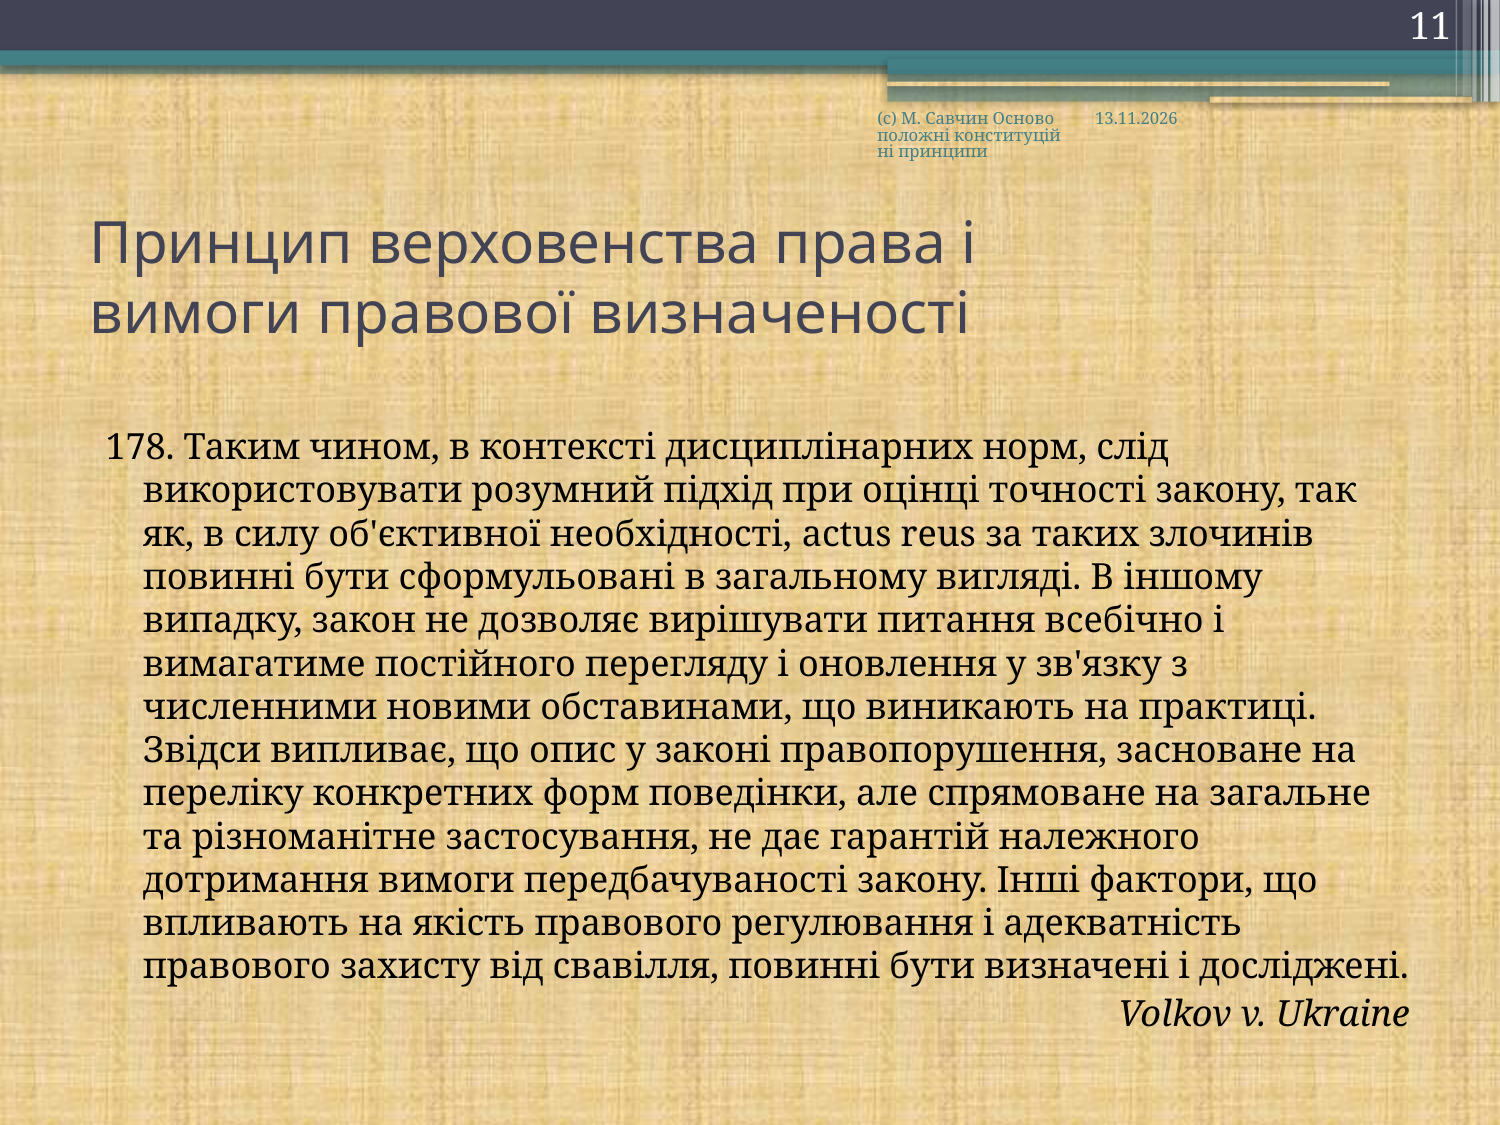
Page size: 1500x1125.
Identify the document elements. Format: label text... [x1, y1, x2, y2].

footer (с) М. Савчин Основоположні конституційні принципи [862, 100, 1080, 176]
title Принцип верховенства права і вимоги правової визначеності [75, 187, 1425, 363]
list 178. Таким чином, в контексті дисциплінарних норм, слід використовувати розумний підхід при оцінці точності закону, так як, в силу об'єктивної необхідності, actus reus за таких злочинів повинні бути сформульовані в загальному вигляді. В іншому випадку, закон не дозволяє вирішувати питання всебічно і вимагатиме постійного перегляду і оновлення у зв'язку з численними новими обставинами, що виникають на практиці. Звідси випливає, що опис у законі правопорушення, засноване на переліку конкретних форм поведінки, але спрямоване на загальне та різноманітне застосування, не дає гарантій належного дотримання вимоги передбачуваності закону. Інші фактори, що впливають на якість правового регулювання і адекватність правового захисту від свавілля, повинні бути визначені і досліджені. Volkov v. Ukraine [75, 368, 1425, 1079]
slide_number 11 [1341, 0, 1466, 61]
picture [0, 74, 1500, 1125]
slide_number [1080, 100, 1238, 176]
